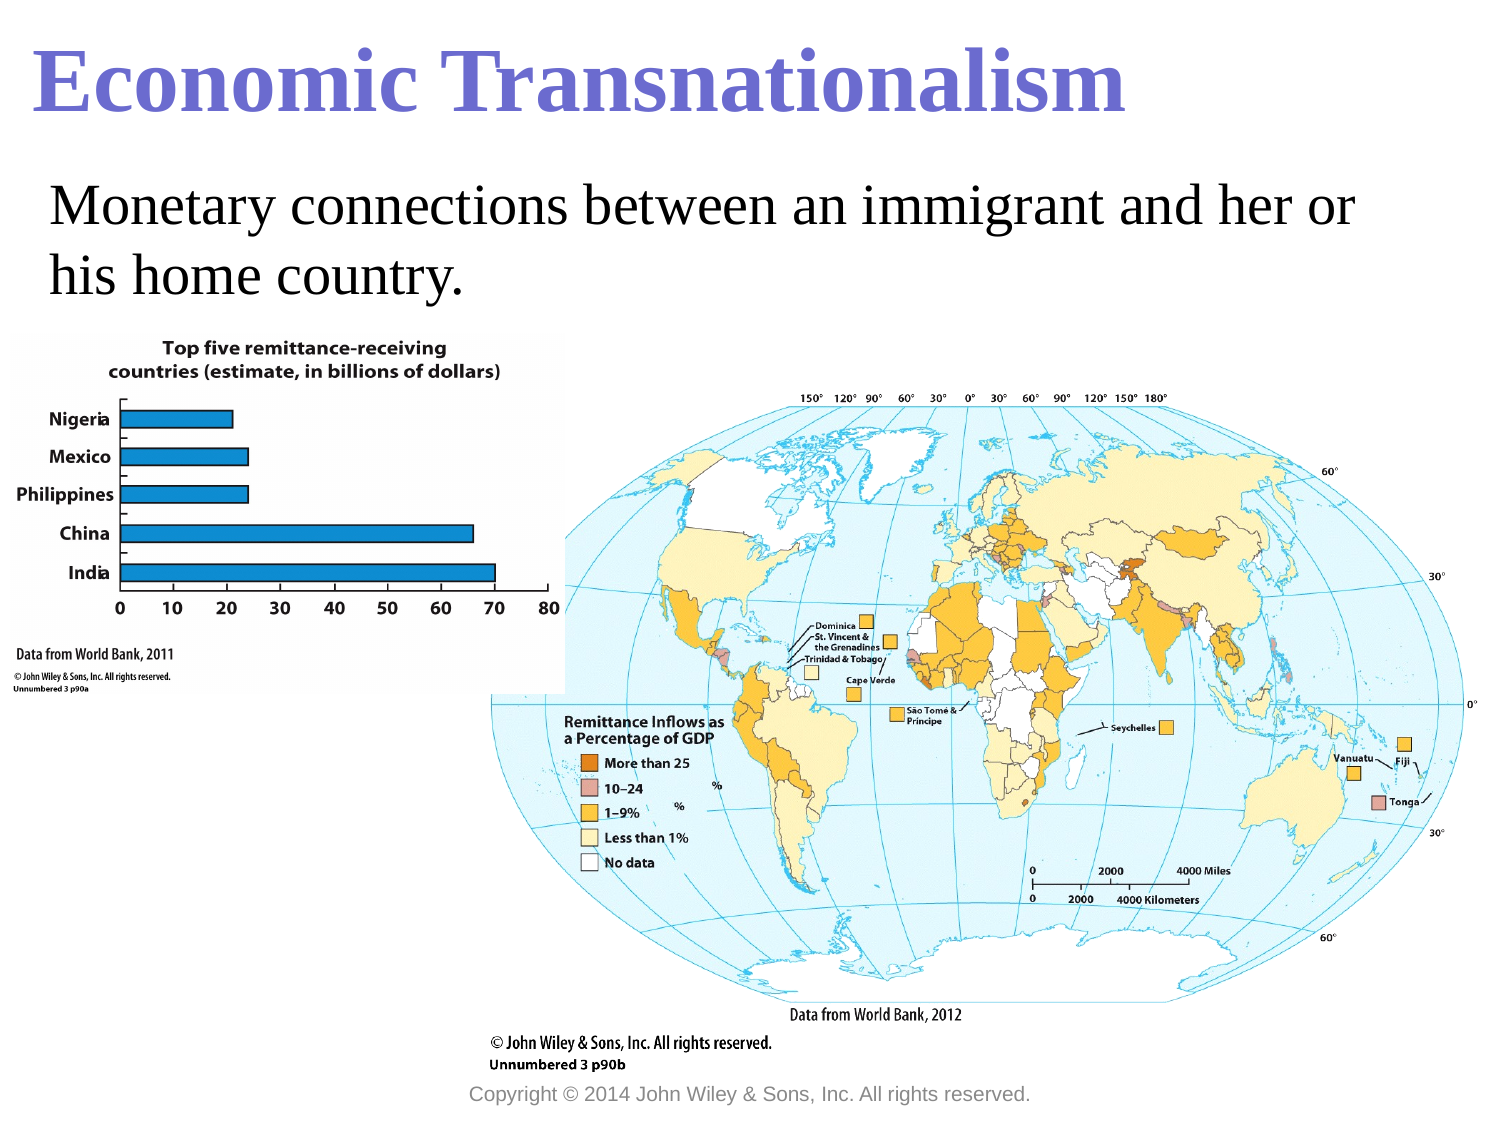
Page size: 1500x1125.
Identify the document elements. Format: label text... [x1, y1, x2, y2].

footer Copyright © 2014 John Wiley & Sons, Inc. All rights reserved. [288, 1061, 1212, 1125]
picture [10, 333, 1483, 1074]
text_box Monetary connections between an immigrant and her or his home country. [34, 158, 1398, 314]
text_box Economic Transnationalism [17, 12, 1368, 113]
